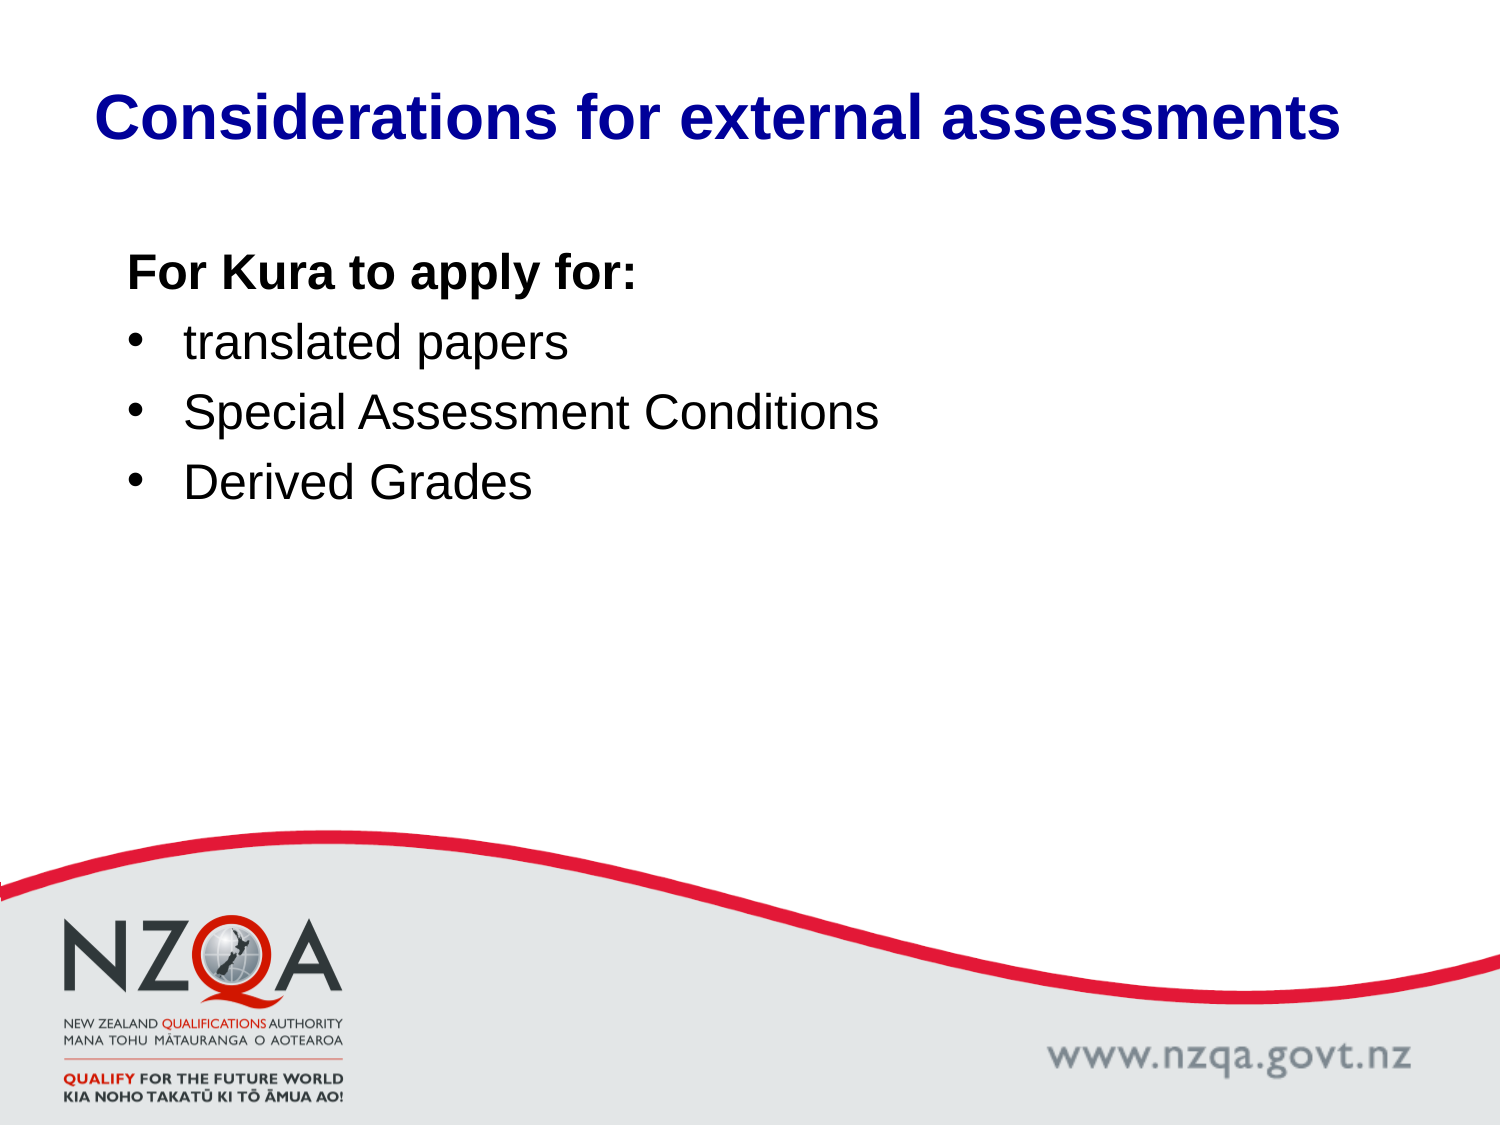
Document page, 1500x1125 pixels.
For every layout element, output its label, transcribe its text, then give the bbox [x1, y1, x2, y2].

text_box For Kura to apply for: translated papers Special Assessment Conditions Derived Grades [112, 231, 1152, 598]
picture [0, 798, 1500, 1125]
text_box Considerations for external assessments [53, 66, 1403, 161]
